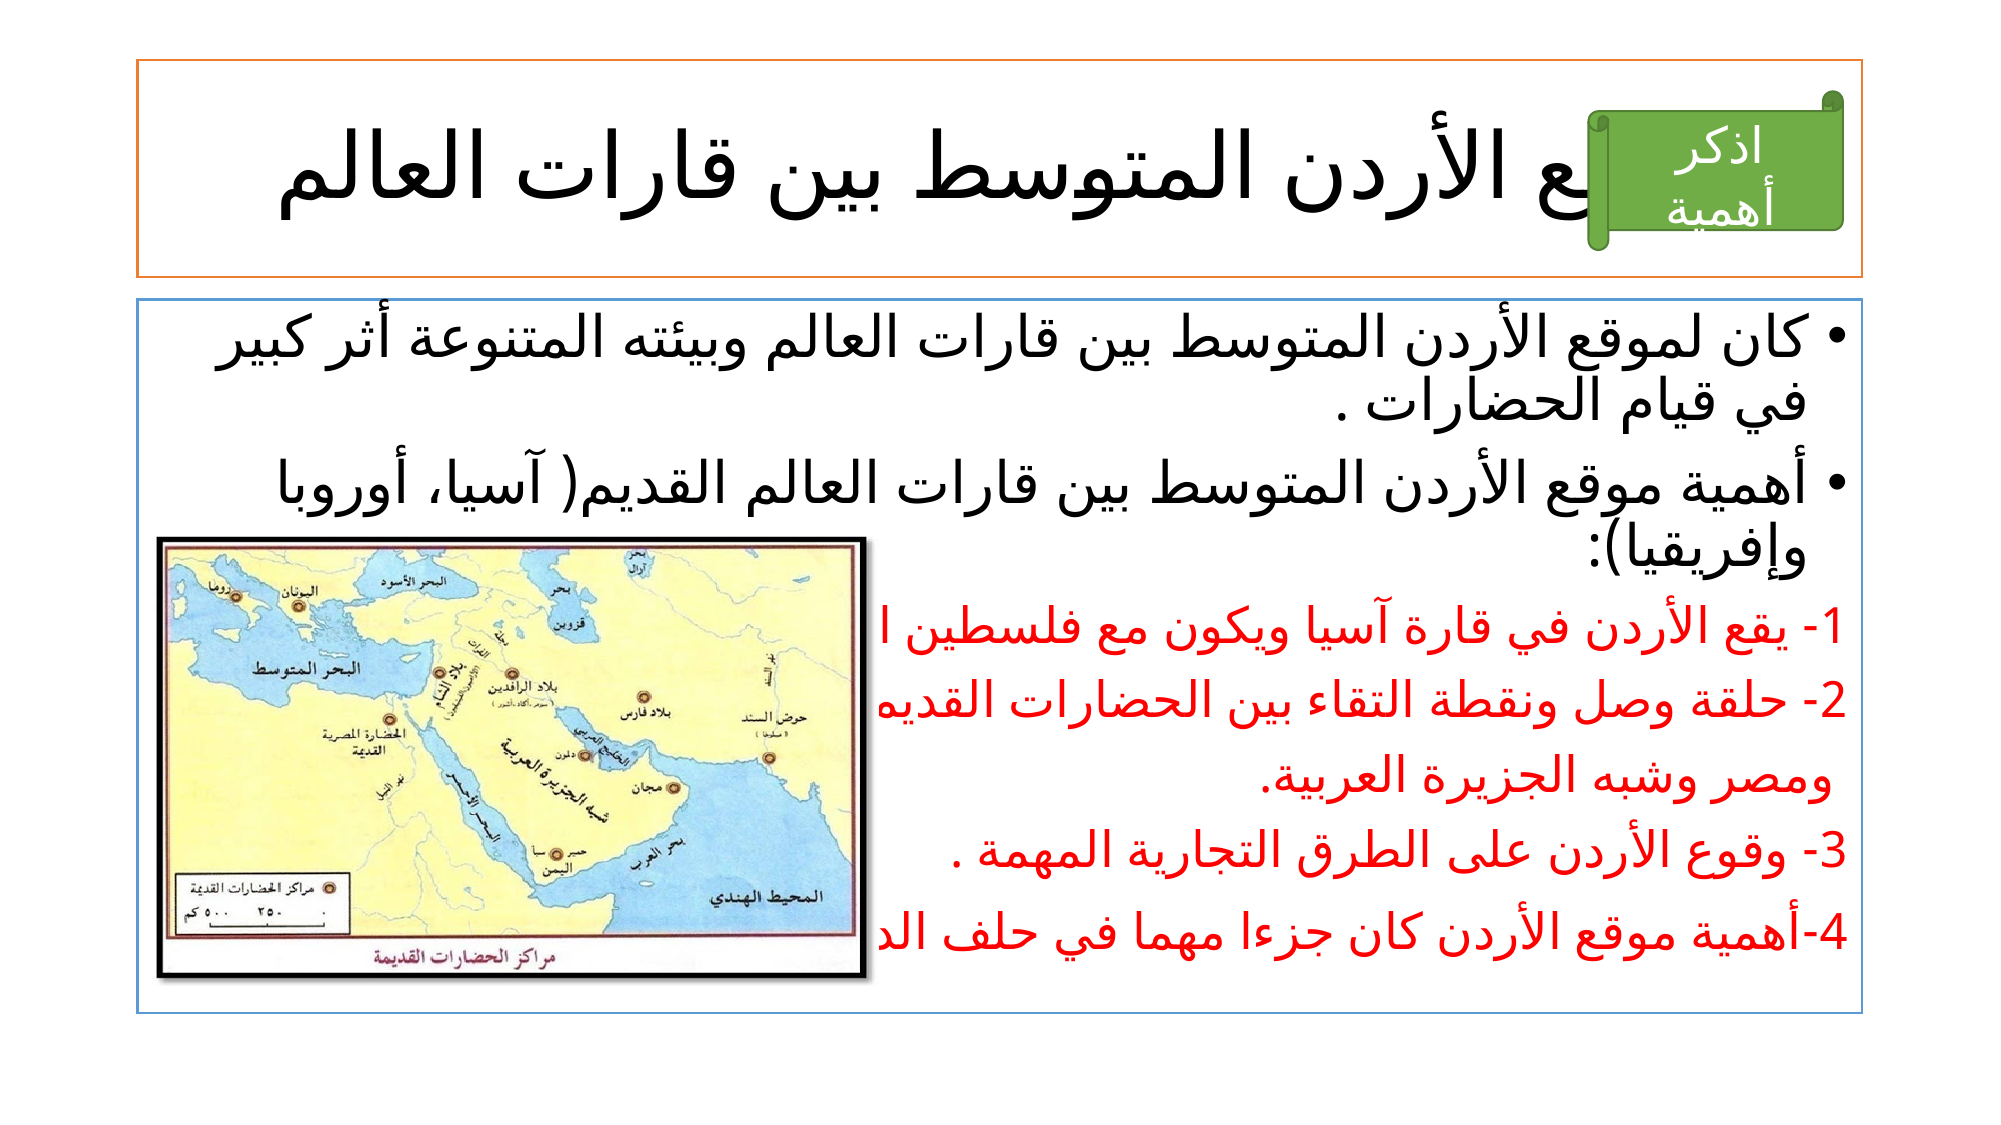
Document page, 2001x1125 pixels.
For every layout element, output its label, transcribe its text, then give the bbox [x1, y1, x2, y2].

title موقع الأردن المتوسط بين قارات العالم [136, 59, 1863, 278]
picture [153, 535, 879, 986]
text_box اذكر أهمية [1587, 90, 1844, 252]
list كان لموقع الأردن المتوسط بين قارات العالم وبيئته المتنوعة أثر كبير في قيام الحضارات . أهمية موقع الأردن المتوسط بين قارات العالم القديم( آسيا، أوروبا وإفريقيا): 1- يقع الأردن في قارة آسيا ويكون مع فلسطين الجزء الجنوبي من بلاد الشام. 2- حلقة وصل ونقطة التقاء بين الحضارات القديمة في العراق ومصر وشبه الجزيرة العربية. 3- وقوع الأردن على الطرق التجارية المهمة . 4-أهمية موقع الأردن كان جزءا مهما في حلف الديكا بوليس. [136, 298, 1863, 1014]
